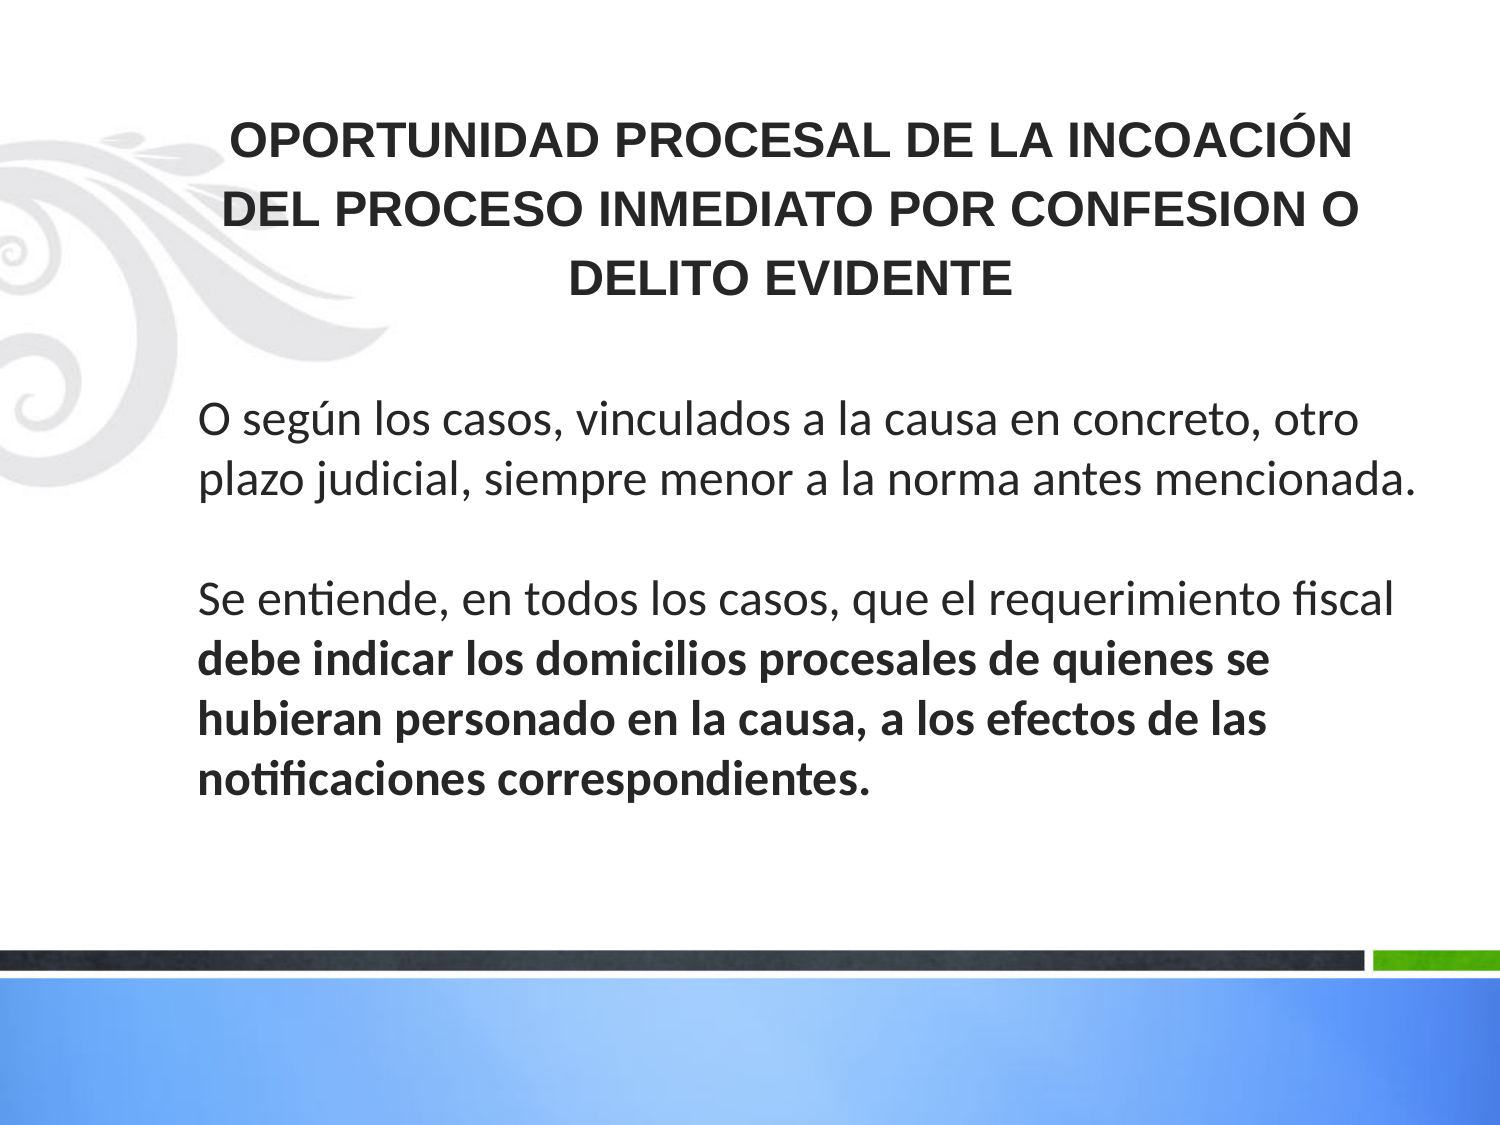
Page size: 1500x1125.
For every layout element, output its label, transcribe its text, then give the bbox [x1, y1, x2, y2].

text_box OPORTUNIDAD PROCESAL DE LA INCOACIÓN DEL PROCESO INMEDIATO POR CONFESION O DELITO EVIDENTE [403, 125, 1400, 313]
title O según los casos, vinculados a la causa en concreto, otro plazo judicial, siempre menor a la norma antes mencionada. Se entiende, en todos los casos, que el requerimiento fiscal debe indicar los domicilios procesales de quienes se hubieran personado en la causa, a los efectos de las notificaciones correspondientes. [183, 385, 1454, 959]
picture [0, 0, 1500, 1125]
